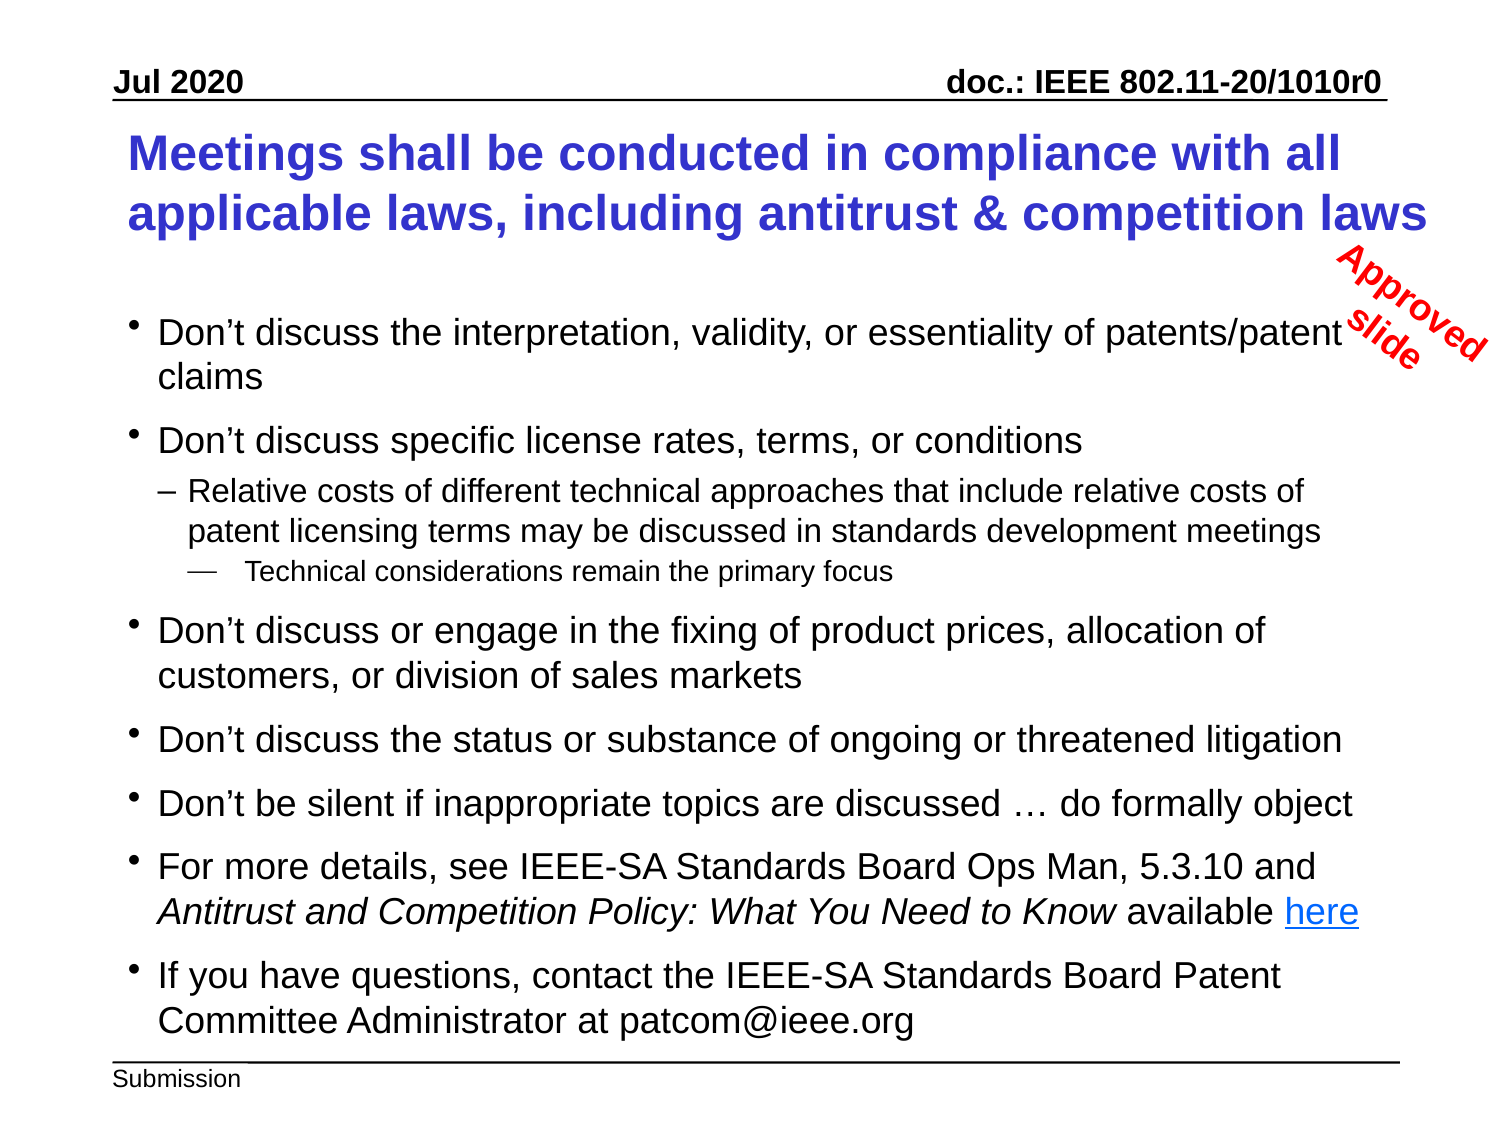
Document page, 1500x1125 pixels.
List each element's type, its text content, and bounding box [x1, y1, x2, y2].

list Don’t discuss the interpretation, validity, or essentiality of patents/patent claims Don’t discuss specific license rates, terms, or conditions Relative costs of different technical approaches that include relative costs of patent licensing terms may be discussed in standards development meetings Technical considerations remain the primary focus Don’t discuss or engage in the fixing of product prices, allocation of customers, or division of sales markets Don’t discuss the status or substance of ongoing or threatened litigation Don’t be silent if inappropriate topics are discussed … do formally object For more details, see IEEE-SA Standards Board Ops Man, 5.3.10 and Antitrust and Competition Policy: What You Need to Know available here If you have questions, contact the IEEE-SA Standards Board Patent Committee Administrator at patcom@ieee.org [112, 299, 1388, 975]
text_box Approved slide [1237, 196, 1500, 475]
title Meetings shall be conducted in compliance with all applicable laws, including antitrust & competition laws [112, 112, 1475, 288]
